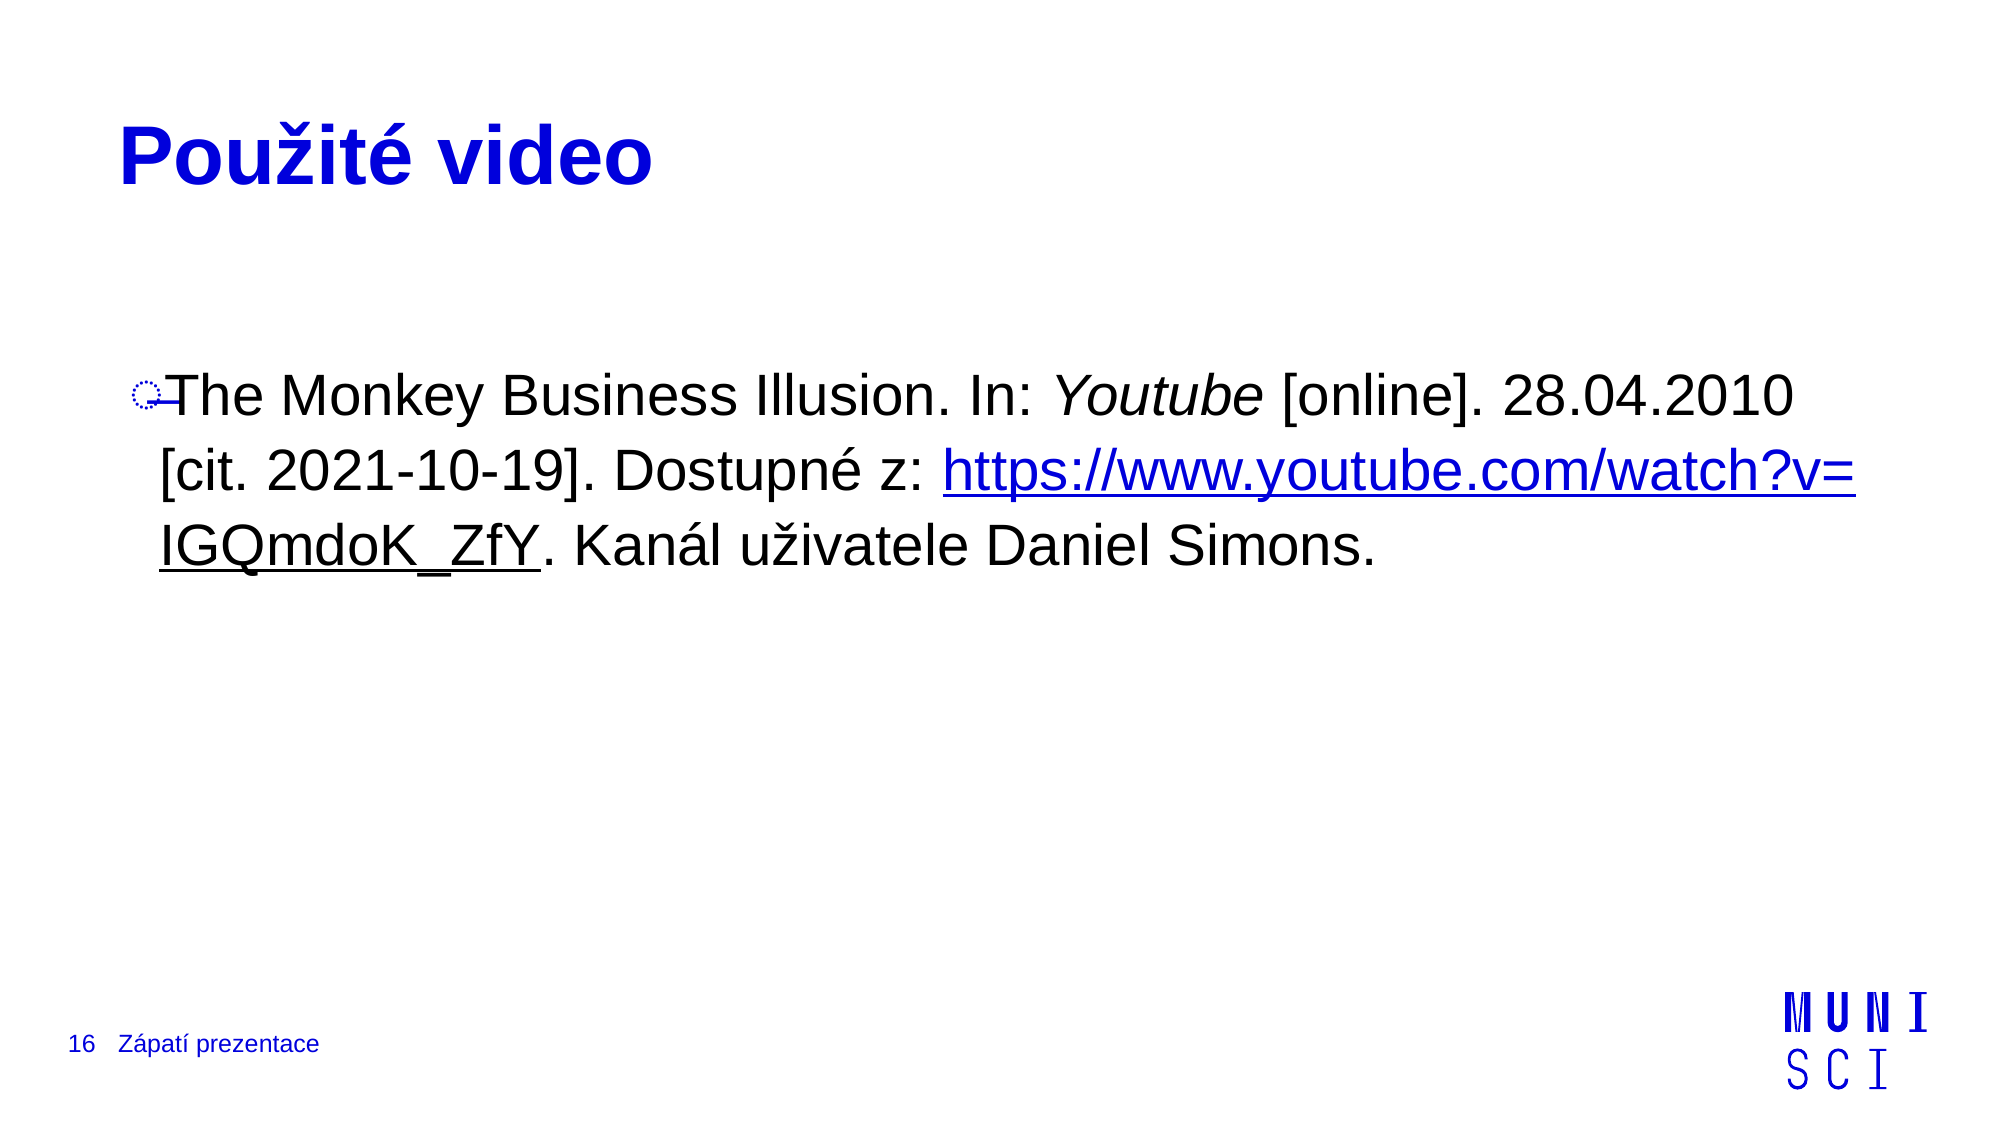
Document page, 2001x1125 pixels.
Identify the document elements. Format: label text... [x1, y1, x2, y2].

title Použité video [118, 118, 1883, 193]
slide_number 16 [67, 1021, 110, 1063]
list The Monkey Business Illusion. In: Youtube [online]. 28.04.2010 [cit. 2021-10-19]. Dostupné z: https://www.youtube.com/watch?v=IGQmdoK_ZfY. Kanál uživatele Daniel Simons. [118, 277, 1883, 957]
footer Zápatí prezentace [118, 1021, 1418, 1063]
